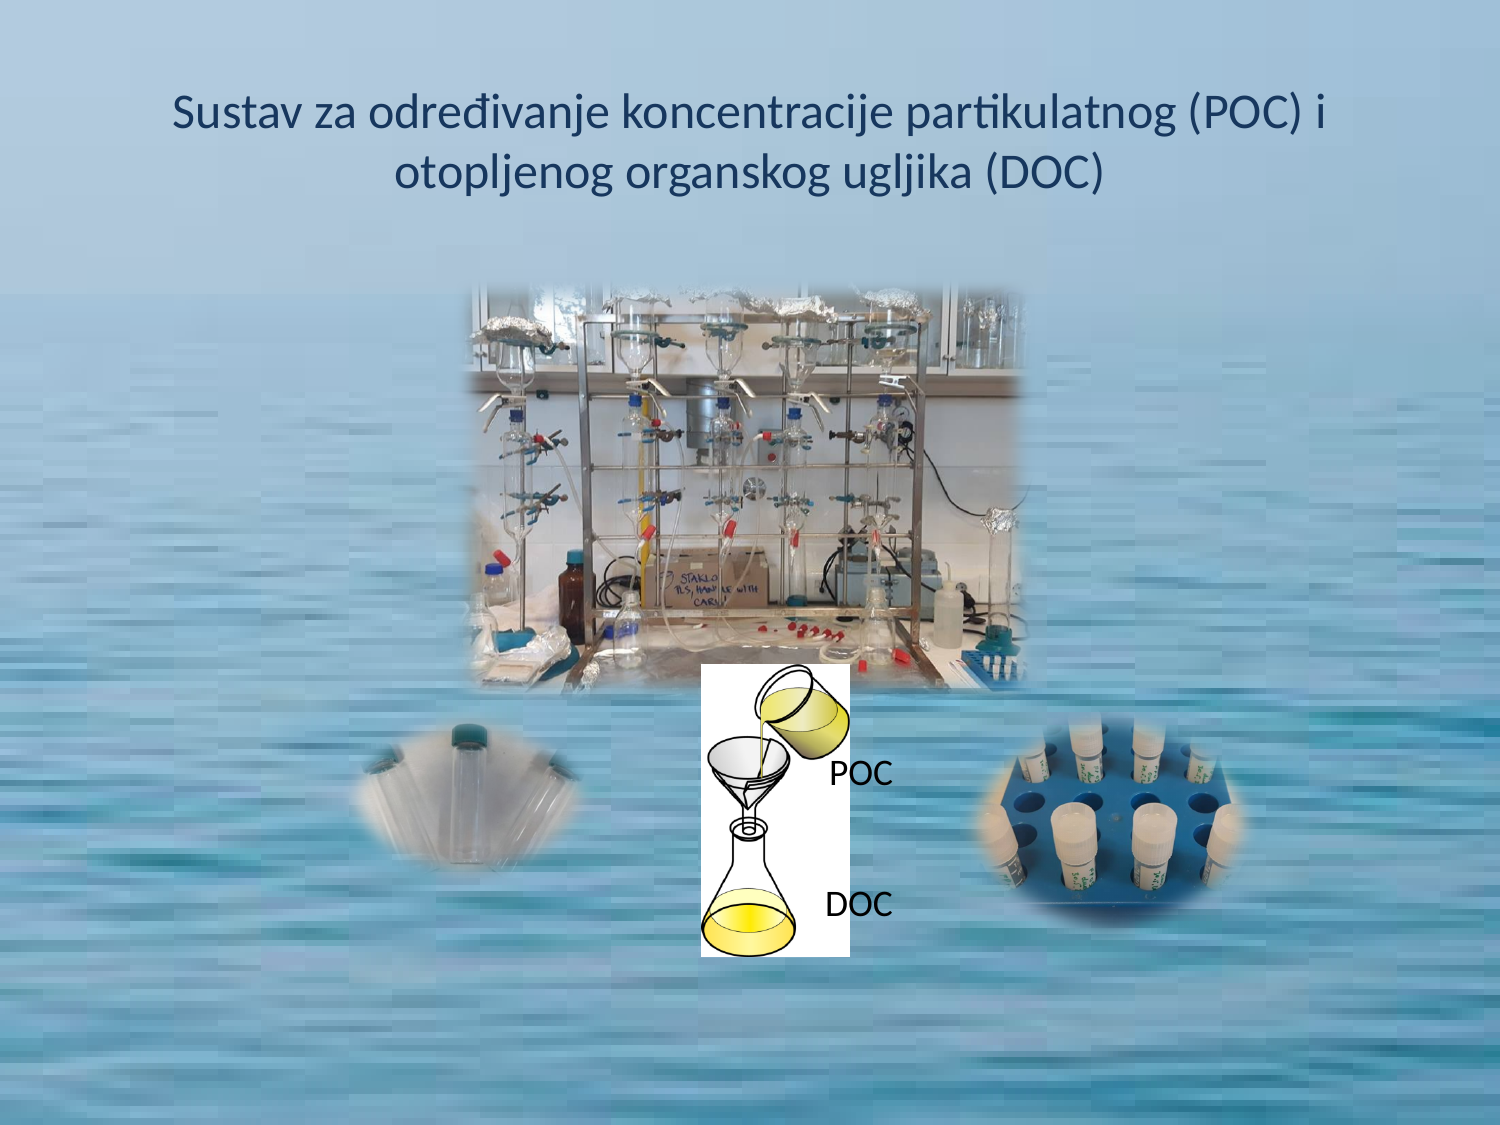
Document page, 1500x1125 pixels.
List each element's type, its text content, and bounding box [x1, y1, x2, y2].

picture [334, 278, 1265, 957]
title Sustav za određivanje koncentracije partikulatnog (POC) i otopljenog organskog ugljika (DOC) [75, 45, 1425, 233]
text_box DOC [854, 871, 915, 931]
list [77, 348, 1428, 1091]
text_box POC [854, 740, 915, 800]
